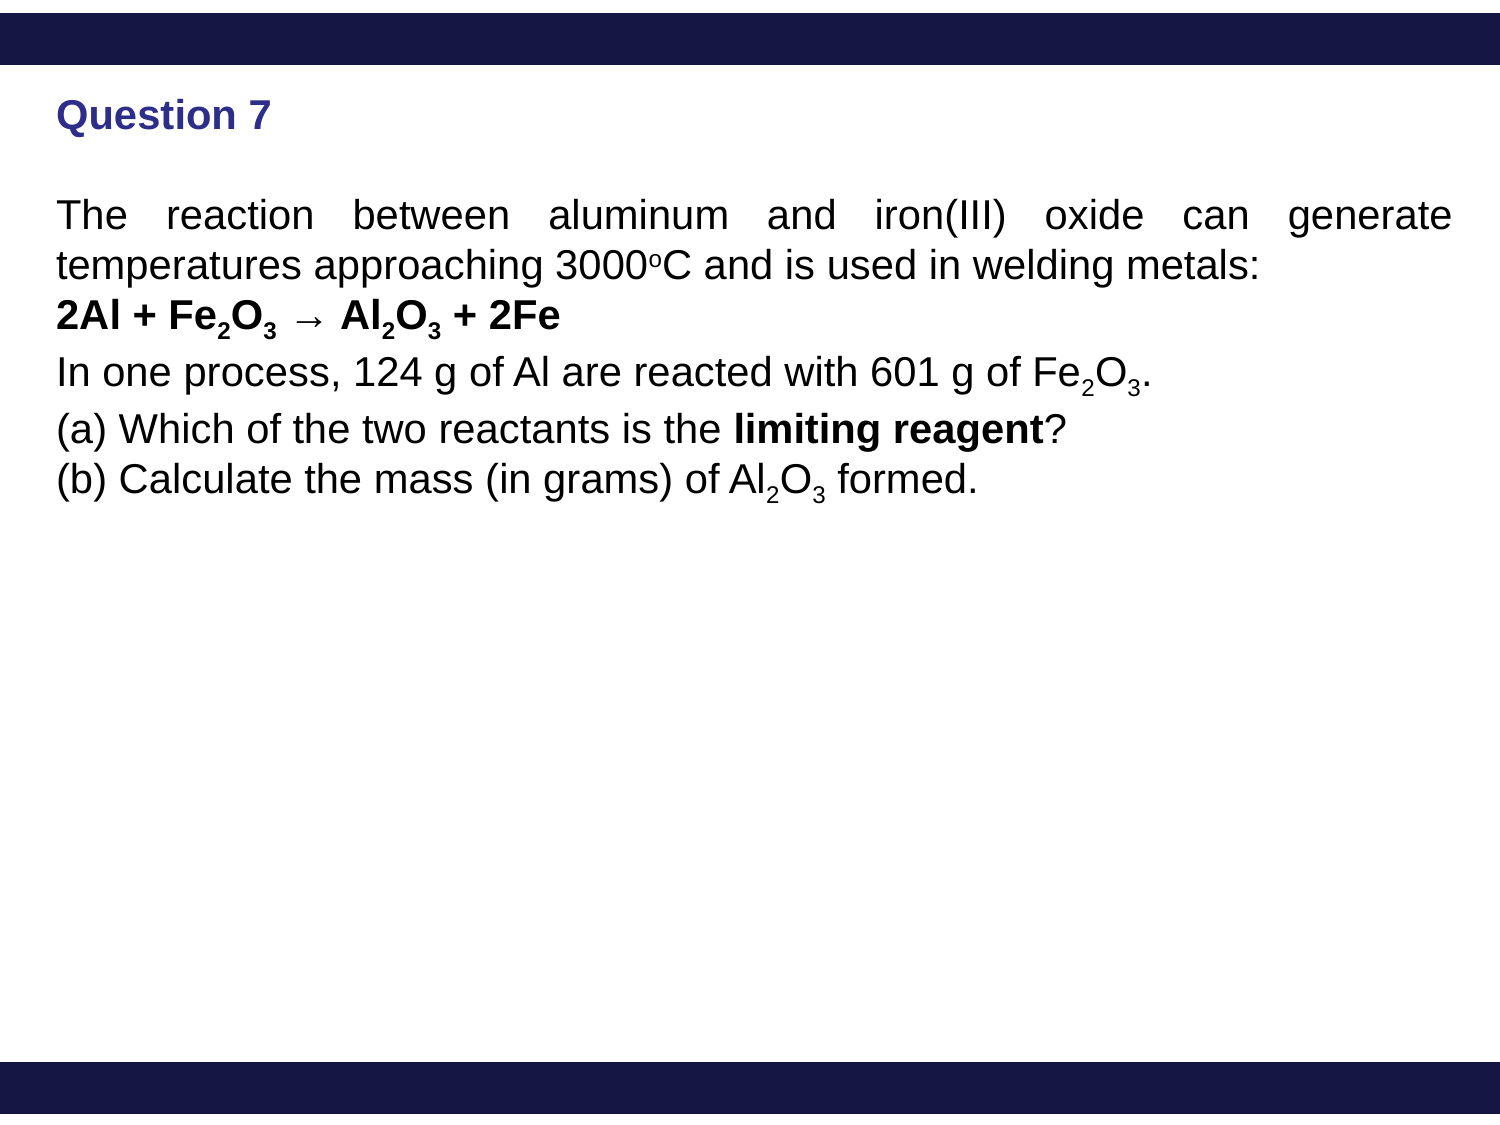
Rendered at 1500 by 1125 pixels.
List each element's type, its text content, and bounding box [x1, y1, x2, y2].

text_box [0, 1062, 1500, 1113]
text_box [0, 14, 1500, 65]
text_box Question 7 The reaction between aluminum and iron(III) oxide can generate temperatures approaching 3000oC and is used in welding metals: 2Al + Fe2O3 → Al2O3 + 2Fe In one process, 124 g of Al are reacted with 601 g of Fe2O3. (a) Which of the two reactants is the limiting reagent? (b) Calculate the mass (in grams) of Al2O3 formed. [41, 80, 1469, 516]
